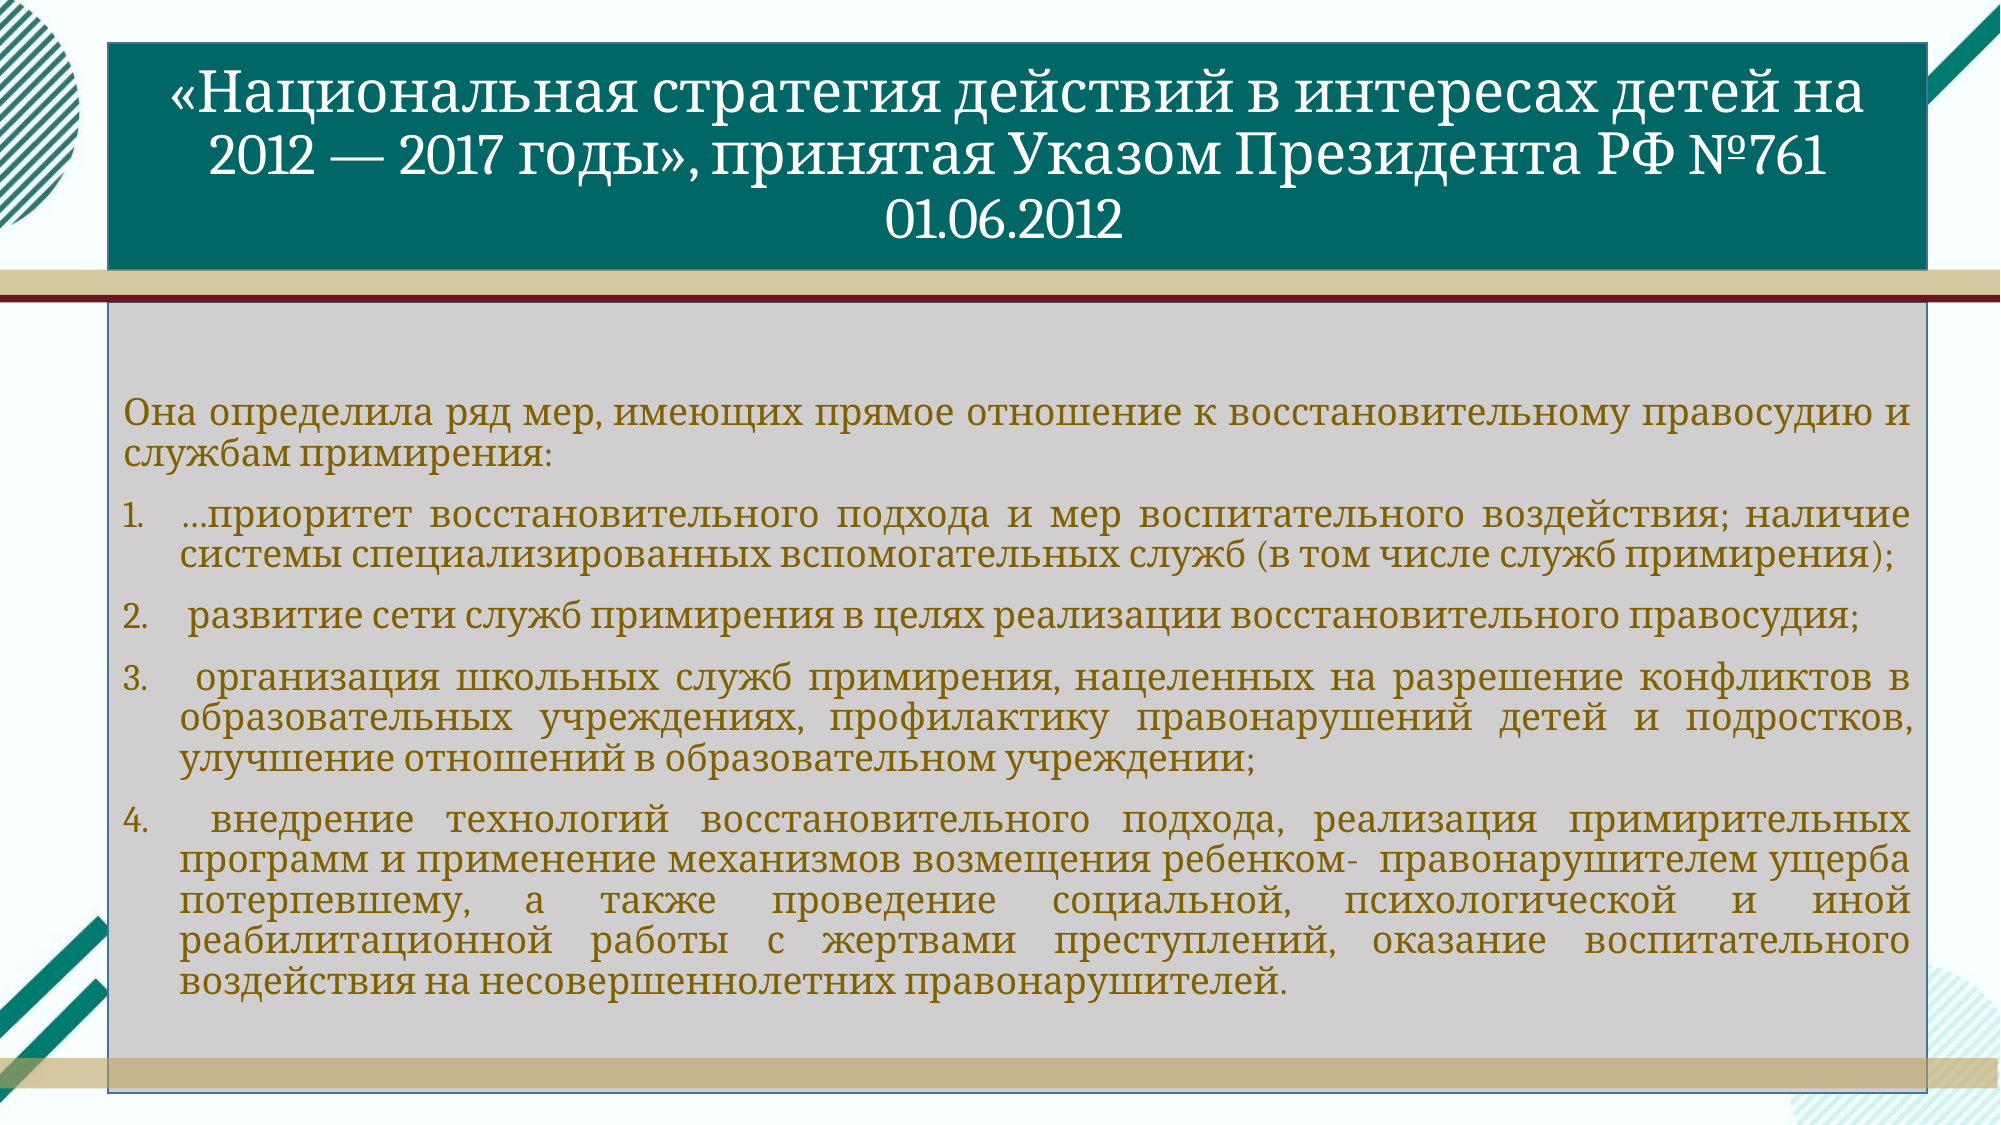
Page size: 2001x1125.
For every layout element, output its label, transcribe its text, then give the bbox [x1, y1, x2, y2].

picture [0, 303, 107, 1057]
picture [0, 0, 2001, 1125]
text_box [0, 294, 2000, 303]
text_box «Национальная стратегия действий в интересах детей на 2012 — 2017 годы», принятая Указом Президента РФ №761 01.06.2012 [107, 42, 1928, 269]
text_box [0, 1057, 1999, 1089]
text_box Она определила ряд мер, имеющих прямое отношение к восстановительному правосудию и службам примирения: …приоритет восстановительного подхода и мер воспитательного воздействия; наличие системы специализированных вспомогательных служб (в том числе служб примирения); развитие сети служб примирения в целях реализации восстановительного правосудия; организация школьных служб примирения, нацеленных на разрешение конфликтов в образовательных учреждениях, профилактику правонарушений детей и подростков, улучшение отношений в образовательном учреждении; внедрение технологий восстановительного подхода, реализация примирительных программ и применение механизмов возмещения ребенком- правонарушителем ущерба потерпевшему, а также проведение социальной, психологической и иной реабилитационной работы с жертвами преступлений, оказание воспитательного воздействия на несовершеннолетних правонарушителей. [107, 303, 1928, 1057]
text_box [0, 269, 2000, 294]
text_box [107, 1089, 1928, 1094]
